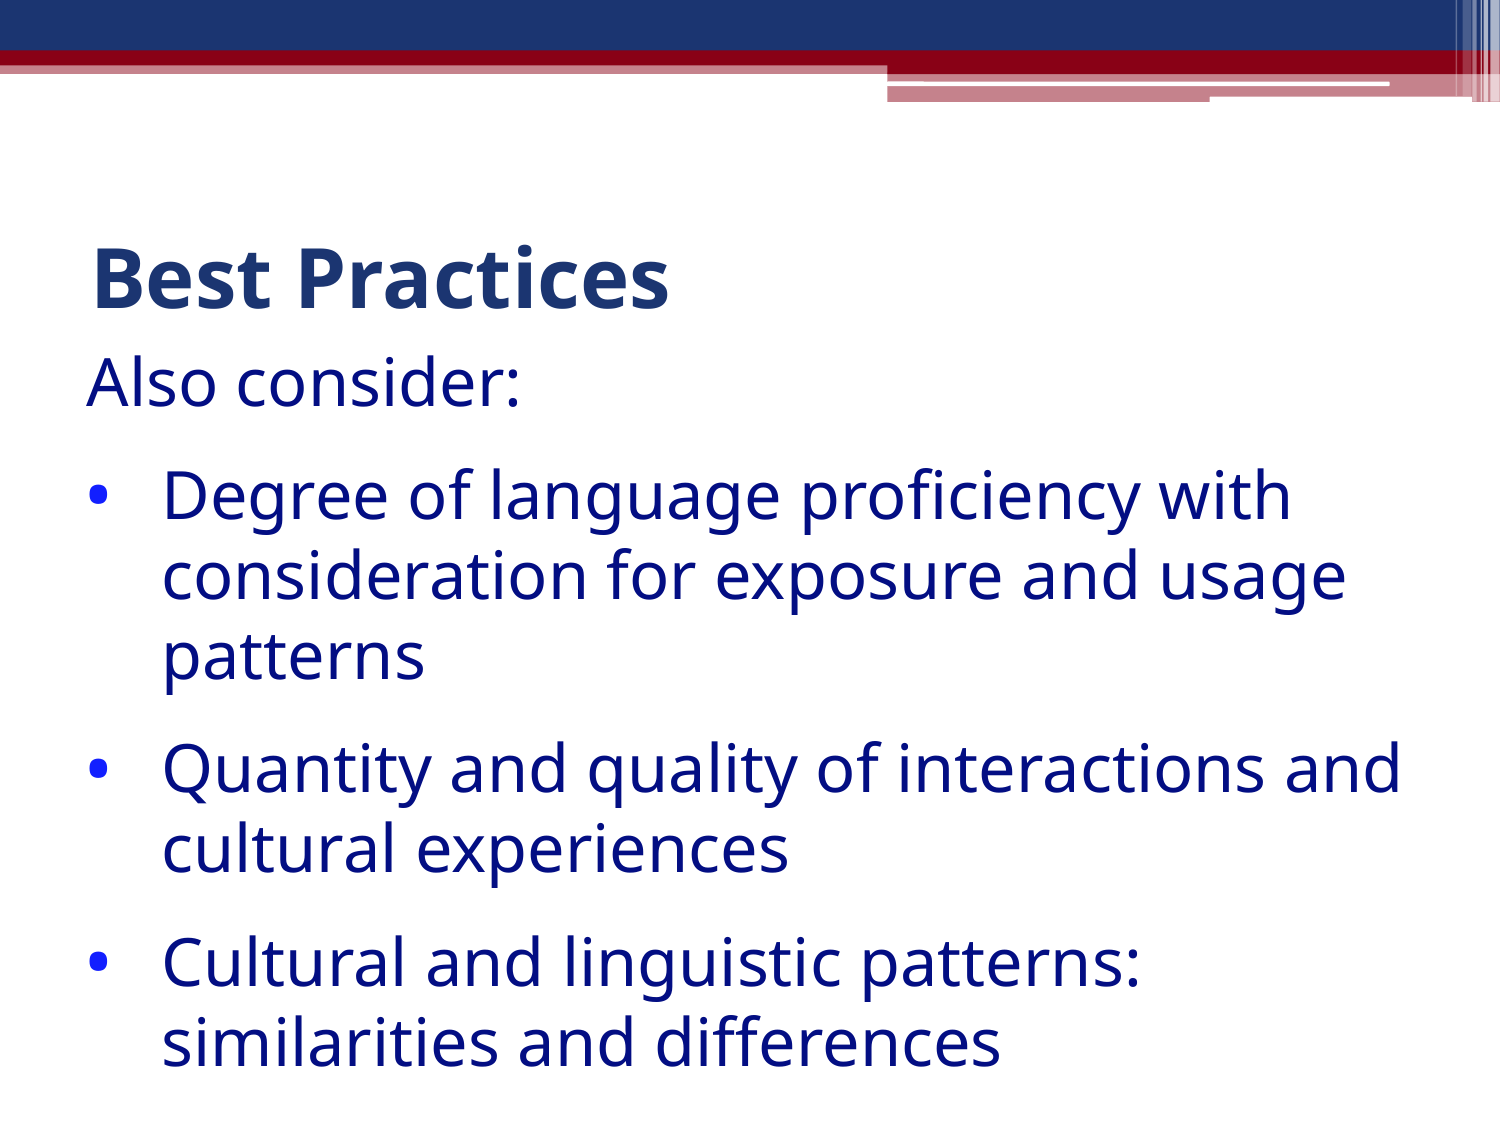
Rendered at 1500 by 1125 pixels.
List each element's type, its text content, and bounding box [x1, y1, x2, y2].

list Also consider: Degree of language proficiency with consideration for exposure and usage patterns Quantity and quality of interactions and cultural experiences Cultural and linguistic patterns: similarities and differences [71, 332, 1422, 1042]
title Best Practices [75, 187, 1425, 363]
